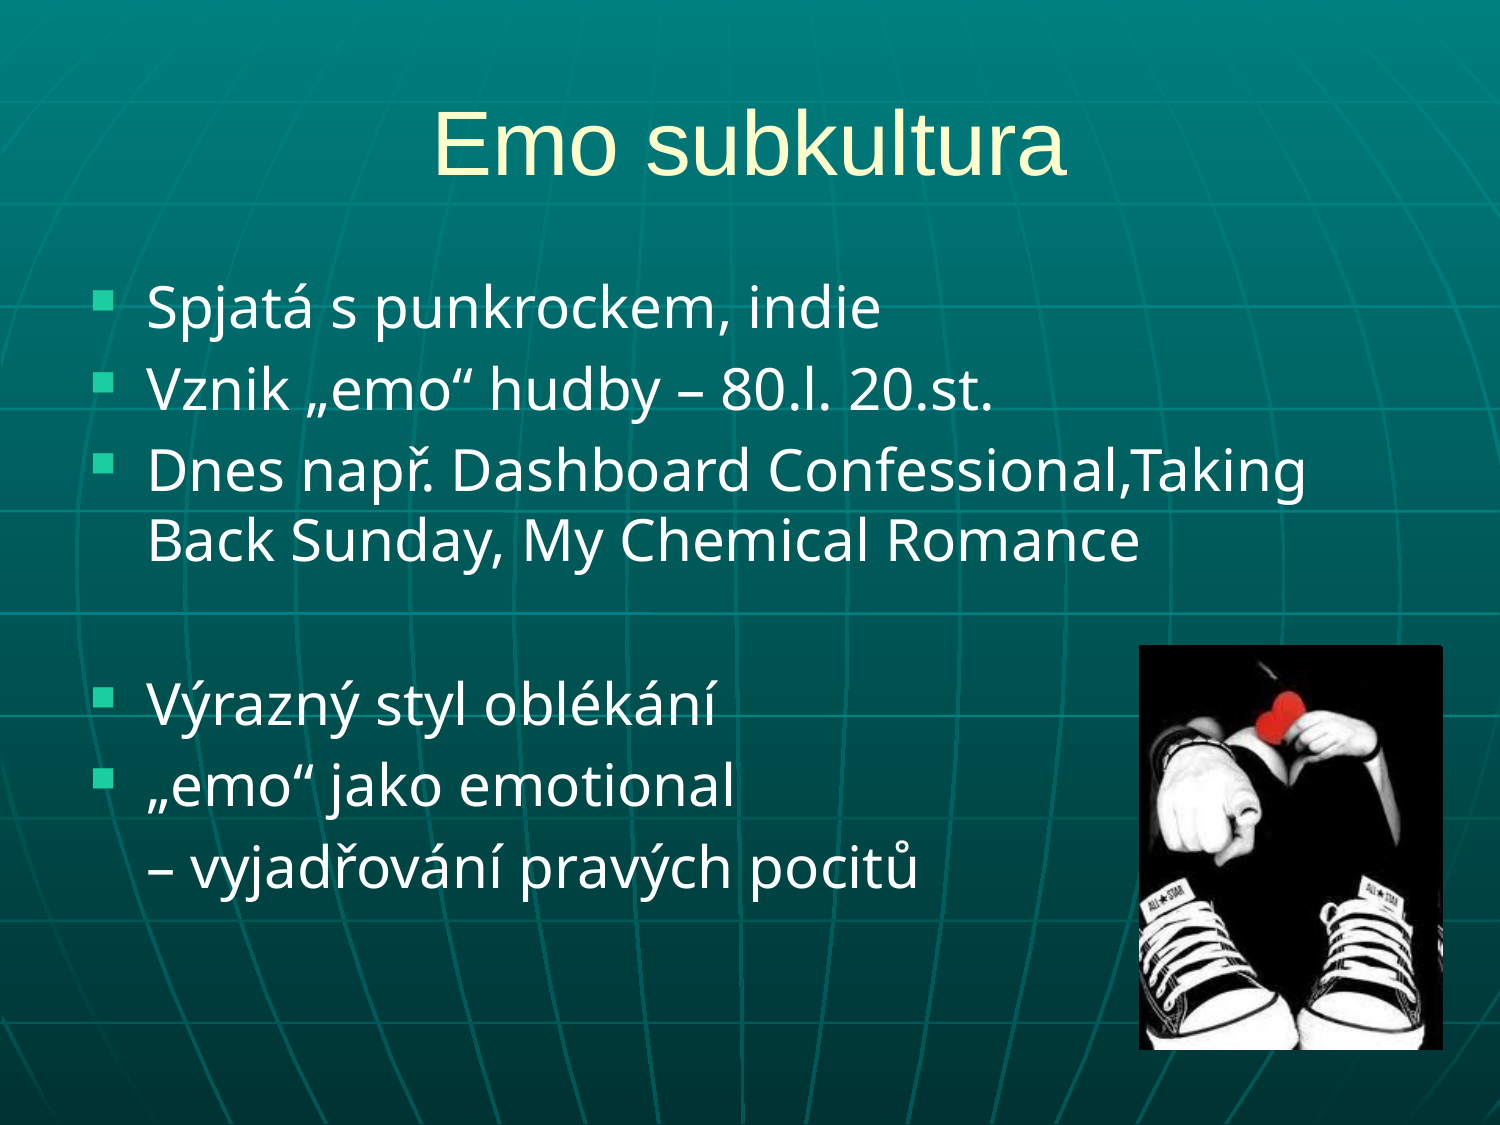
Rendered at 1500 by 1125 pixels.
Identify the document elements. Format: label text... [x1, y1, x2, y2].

picture [1139, 645, 1444, 1051]
title Emo subkultura [75, 45, 1425, 233]
list Spjatá s punkrockem, indie Vznik „emo“ hudby – 80.l. 20.st. Dnes např. Dashboard Confessional,Taking Back Sunday, My Chemical Romance Výrazný styl oblékání „emo“ jako emotional – vyjadřování pravých pocitů [75, 262, 1425, 1006]
